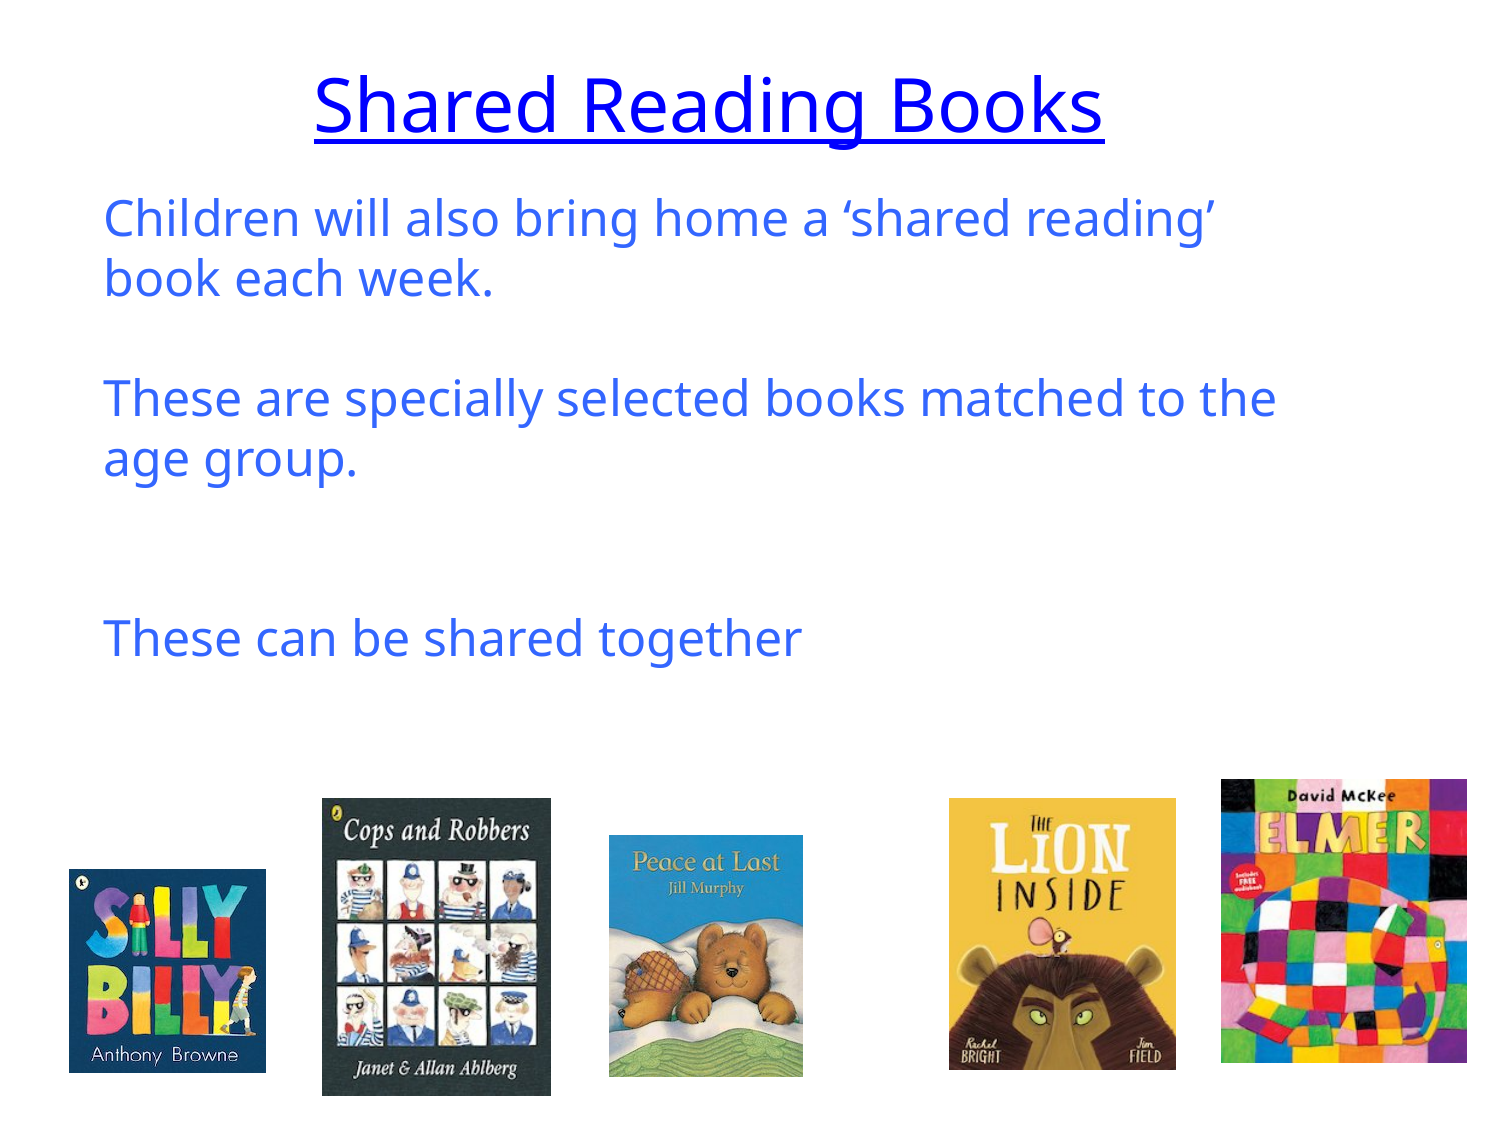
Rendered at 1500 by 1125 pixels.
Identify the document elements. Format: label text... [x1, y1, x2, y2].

picture [608, 834, 803, 1078]
text_box Shared Reading Books [298, 50, 1120, 156]
text_box Children will also bring home a ‘shared reading’ book each week. These are specially selected books matched to the age group. These can be shared together [88, 179, 1357, 734]
picture [69, 869, 266, 1073]
picture [1273, 1049, 1285, 1053]
picture [1221, 778, 1467, 1064]
picture [949, 798, 1176, 1070]
picture [322, 798, 552, 1096]
